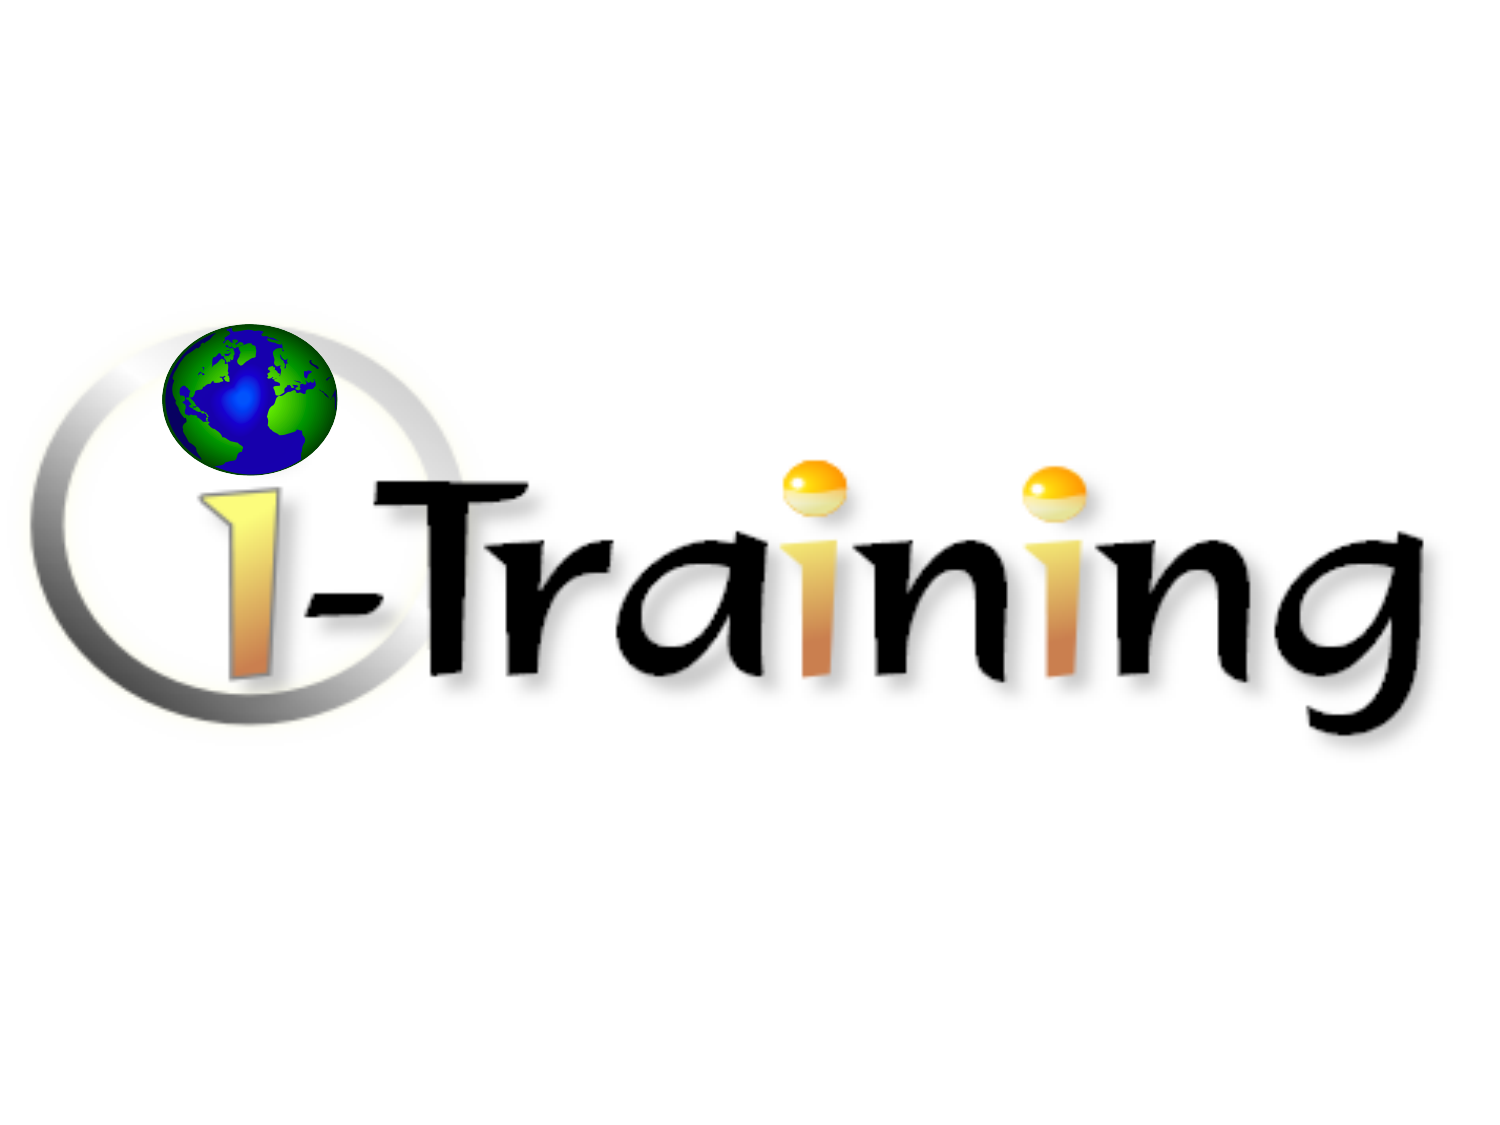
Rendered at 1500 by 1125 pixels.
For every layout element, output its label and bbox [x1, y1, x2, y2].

picture [0, 299, 1500, 826]
